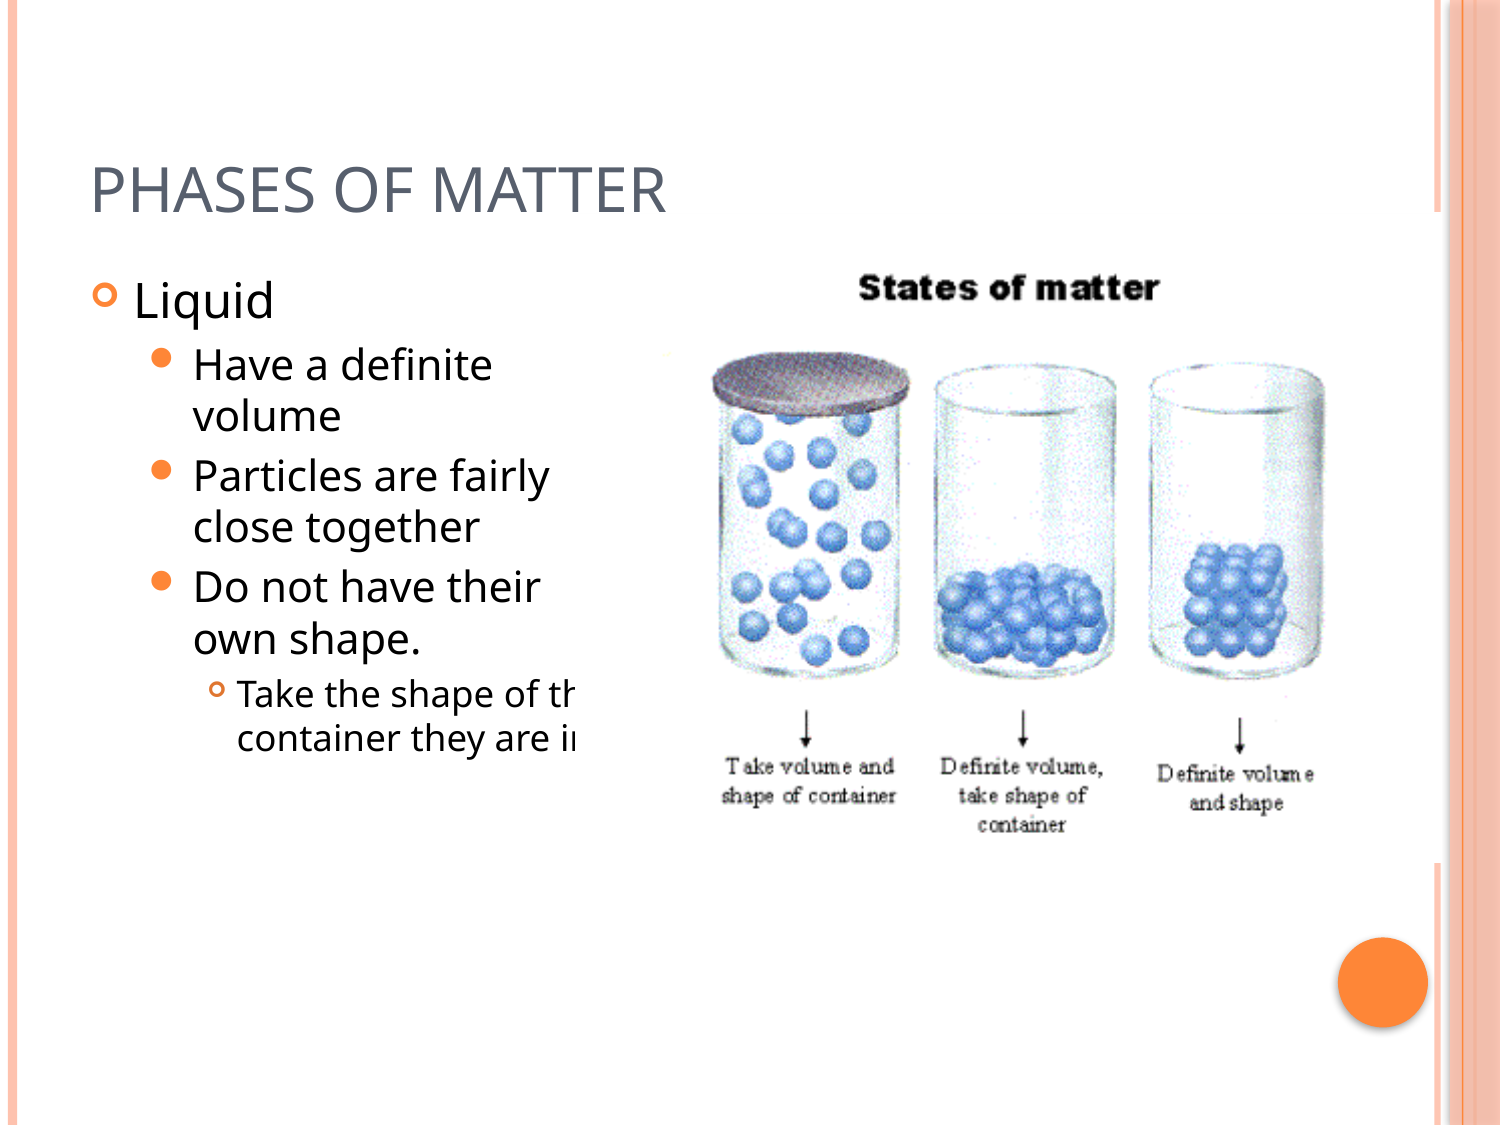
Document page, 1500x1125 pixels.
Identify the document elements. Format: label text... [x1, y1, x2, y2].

title Phases of matter [75, 45, 1300, 233]
picture [574, 211, 1443, 863]
list Liquid Have a definite volume Particles are fairly close together Do not have their own shape. Take the shape of the container they are in. [75, 262, 568, 800]
